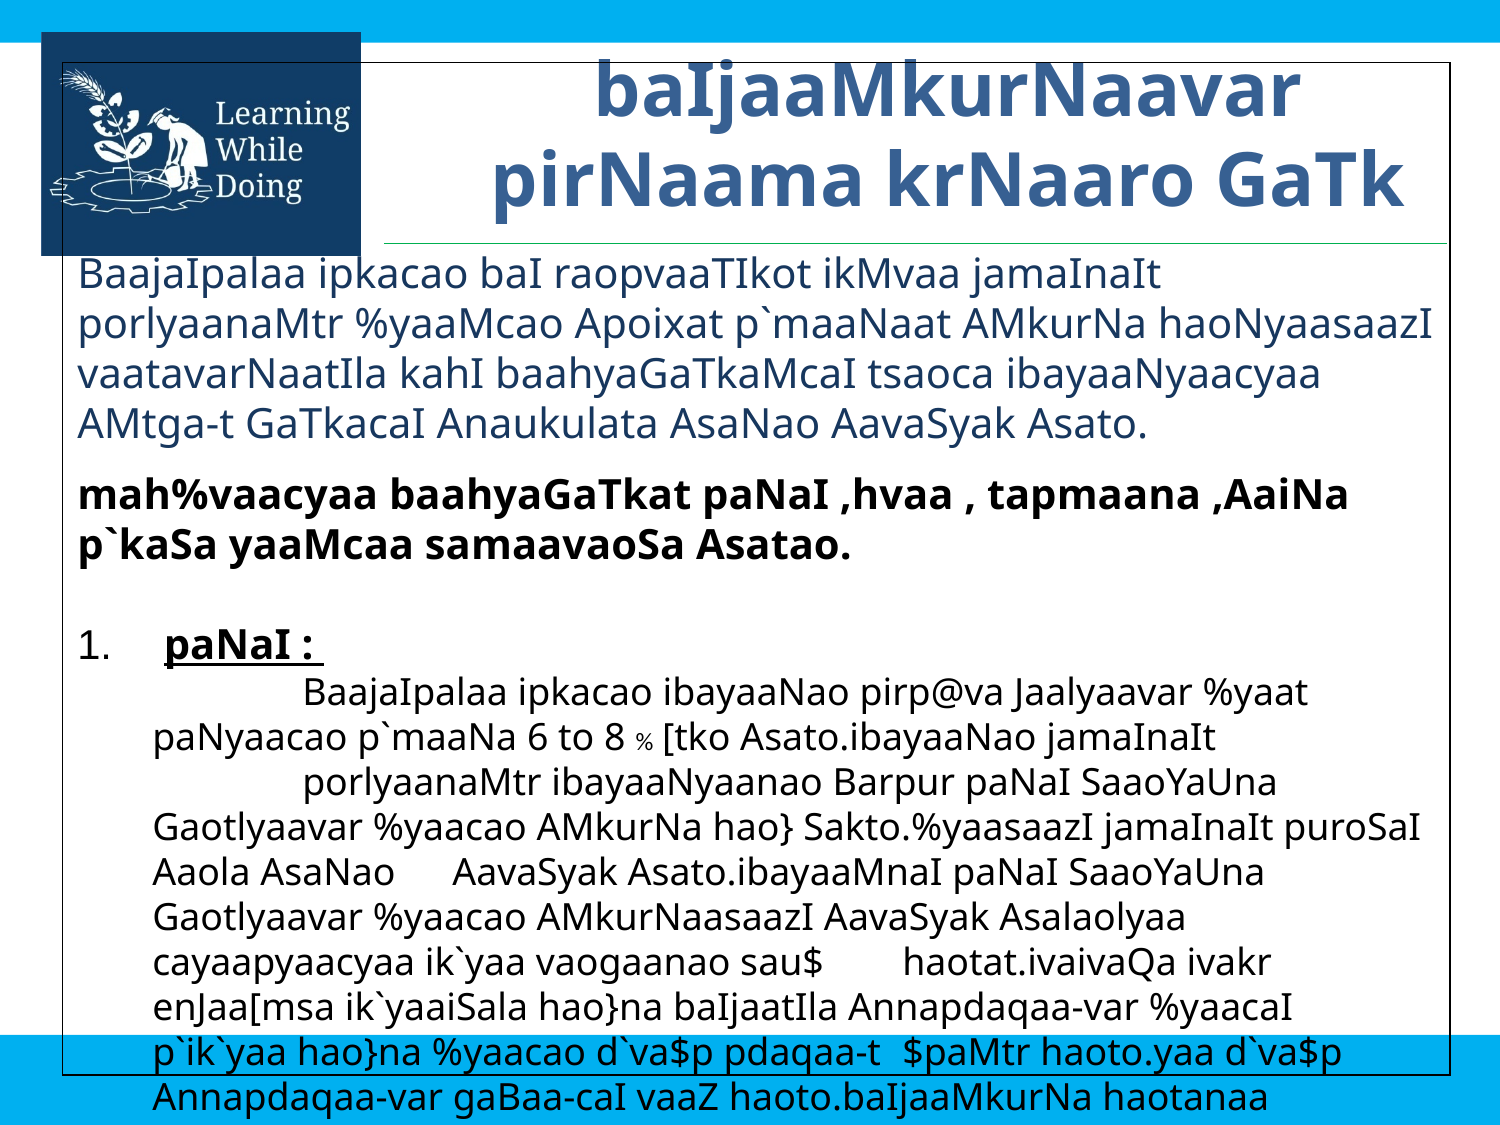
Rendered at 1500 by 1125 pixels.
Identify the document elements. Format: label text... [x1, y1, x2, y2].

text_box BaajaIpalaa ipkacao baI raopvaaTIkot ikMvaa jamaInaIt porlyaanaMtr %yaaMcao Apoixat p`maaNaat AMkurNa haoNyaasaazI vaatavarNaatIla kahI baahyaGaTkaMcaI tsaoca ibayaaNyaacyaa AMtga-t GaTkacaI Anaukulata AsaNao AavaSyak Asato. mah%vaacyaa baahyaGaTkat paNaI ,hvaa , tapmaana ,AaiNa p`kaSa yaaMcaa samaavaoSa Asatao. paNaI : BaajaIpalaa ipkacao ibayaaNao pirp@va Jaalyaavar %yaat paNyaacao p`maaNa 6 to 8 % [tko Asato.ibayaaNao jamaInaIt porlyaanaMtr ibayaaNyaanao Barpur paNaI SaaoYaUna Gaotlyaavar %yaacao AMkurNa hao} Sakto.%yaasaazI jamaInaIt puroSaI Aaola AsaNao AavaSyak Asato.ibayaaMnaI paNaI SaaoYaUna Gaotlyaavar %yaacao AMkurNaasaazI AavaSyak Asalaolyaa cayaapyaacyaa ik`yaa vaogaanao sau$ haotat.ivaivaQa ivakr enJaa[msa ik`yaaiSala hao}na baIjaatIla Annapdaqaa-var %yaacaI p`ik`yaa hao}na %yaacao d`va$p pdaqaa-t $paMtr haoto.yaa d`va$p Annapdaqaa-var gaBaa-caI vaaZ haoto.baIjaaMkurNa haotanaa Svasanaik`yaa jaladgatInao haoto.%yaamauLo gaBa- vaaZIsaazI laagaNaarI ]jaa- ]plabQa haoto.paNyaamauLo baIjaavarNa ma} haoto va %yaat Aai@sajanacaa sahja iSarkava haotao.baIjap~o AaiNa gaBa- fugatat.ma} pDlaolao baIjaavarNa fuTto AaiNa maulaaMkur sahjapNao baahor pDtao. 2. Aa^i@sajana : baIjaacao AMkurNa haot Asatanaa Svasana AaiNa cayaapyaacyaa ik`yaaMcaI gatI vaaZto.SvasanaasaazI Aa^i@sajana A%yaMt AavaSyak Asatao.Aa^i@sajana AaiNa }jaa- yaaogya p`maaNaat ]plabQa na Jaalyaasa AMkurNa p`ik`yaa maMdavato. [62, 1075, 1450, 1125]
picture [41, 33, 361, 256]
text_box [62, 62, 1450, 1075]
